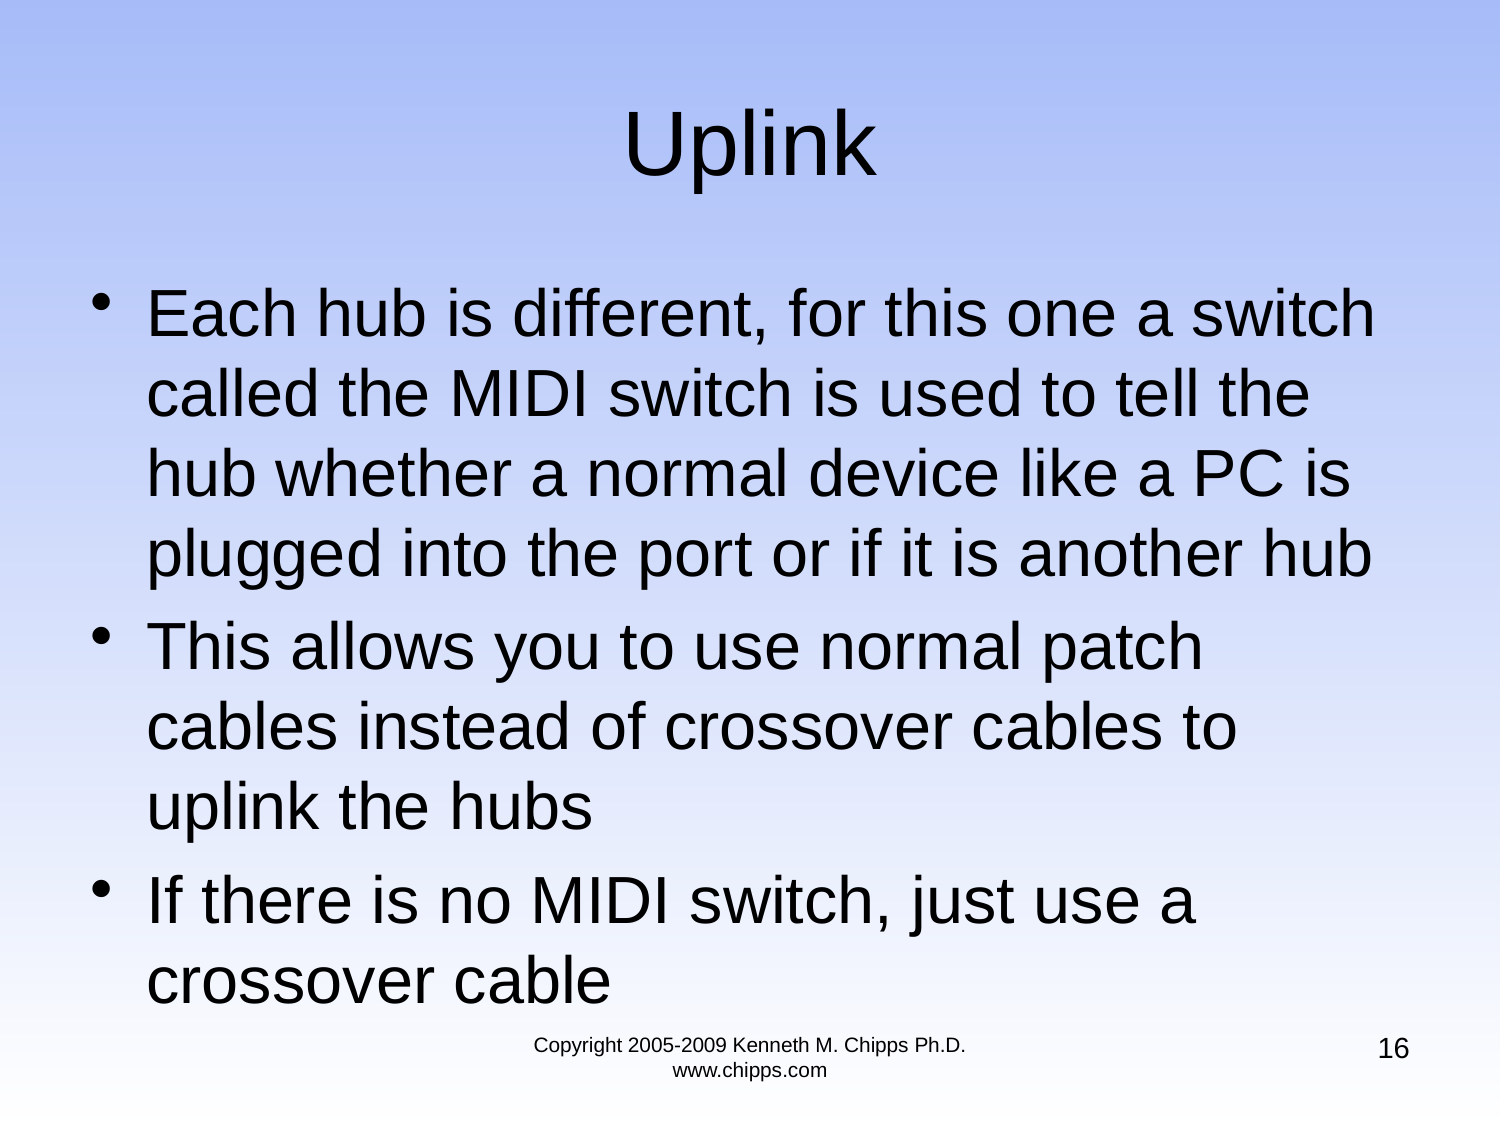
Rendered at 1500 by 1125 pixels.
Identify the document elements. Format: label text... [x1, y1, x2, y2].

footer Copyright 2005-2009 Kenneth M. Chipps Ph.D. www.chipps.com [449, 1024, 1051, 1103]
title Uplink [74, 44, 1426, 233]
list Each hub is different, for this one a switch called the MIDI switch is used to tell the hub whether a normal device like a PC is plugged into the port or if it is another hub This allows you to use normal patch cables instead of crossover cables to uplink the hubs If there is no MIDI switch, just use a crossover cable [74, 262, 1426, 1006]
slide_number 16 [1074, 1021, 1426, 1101]
